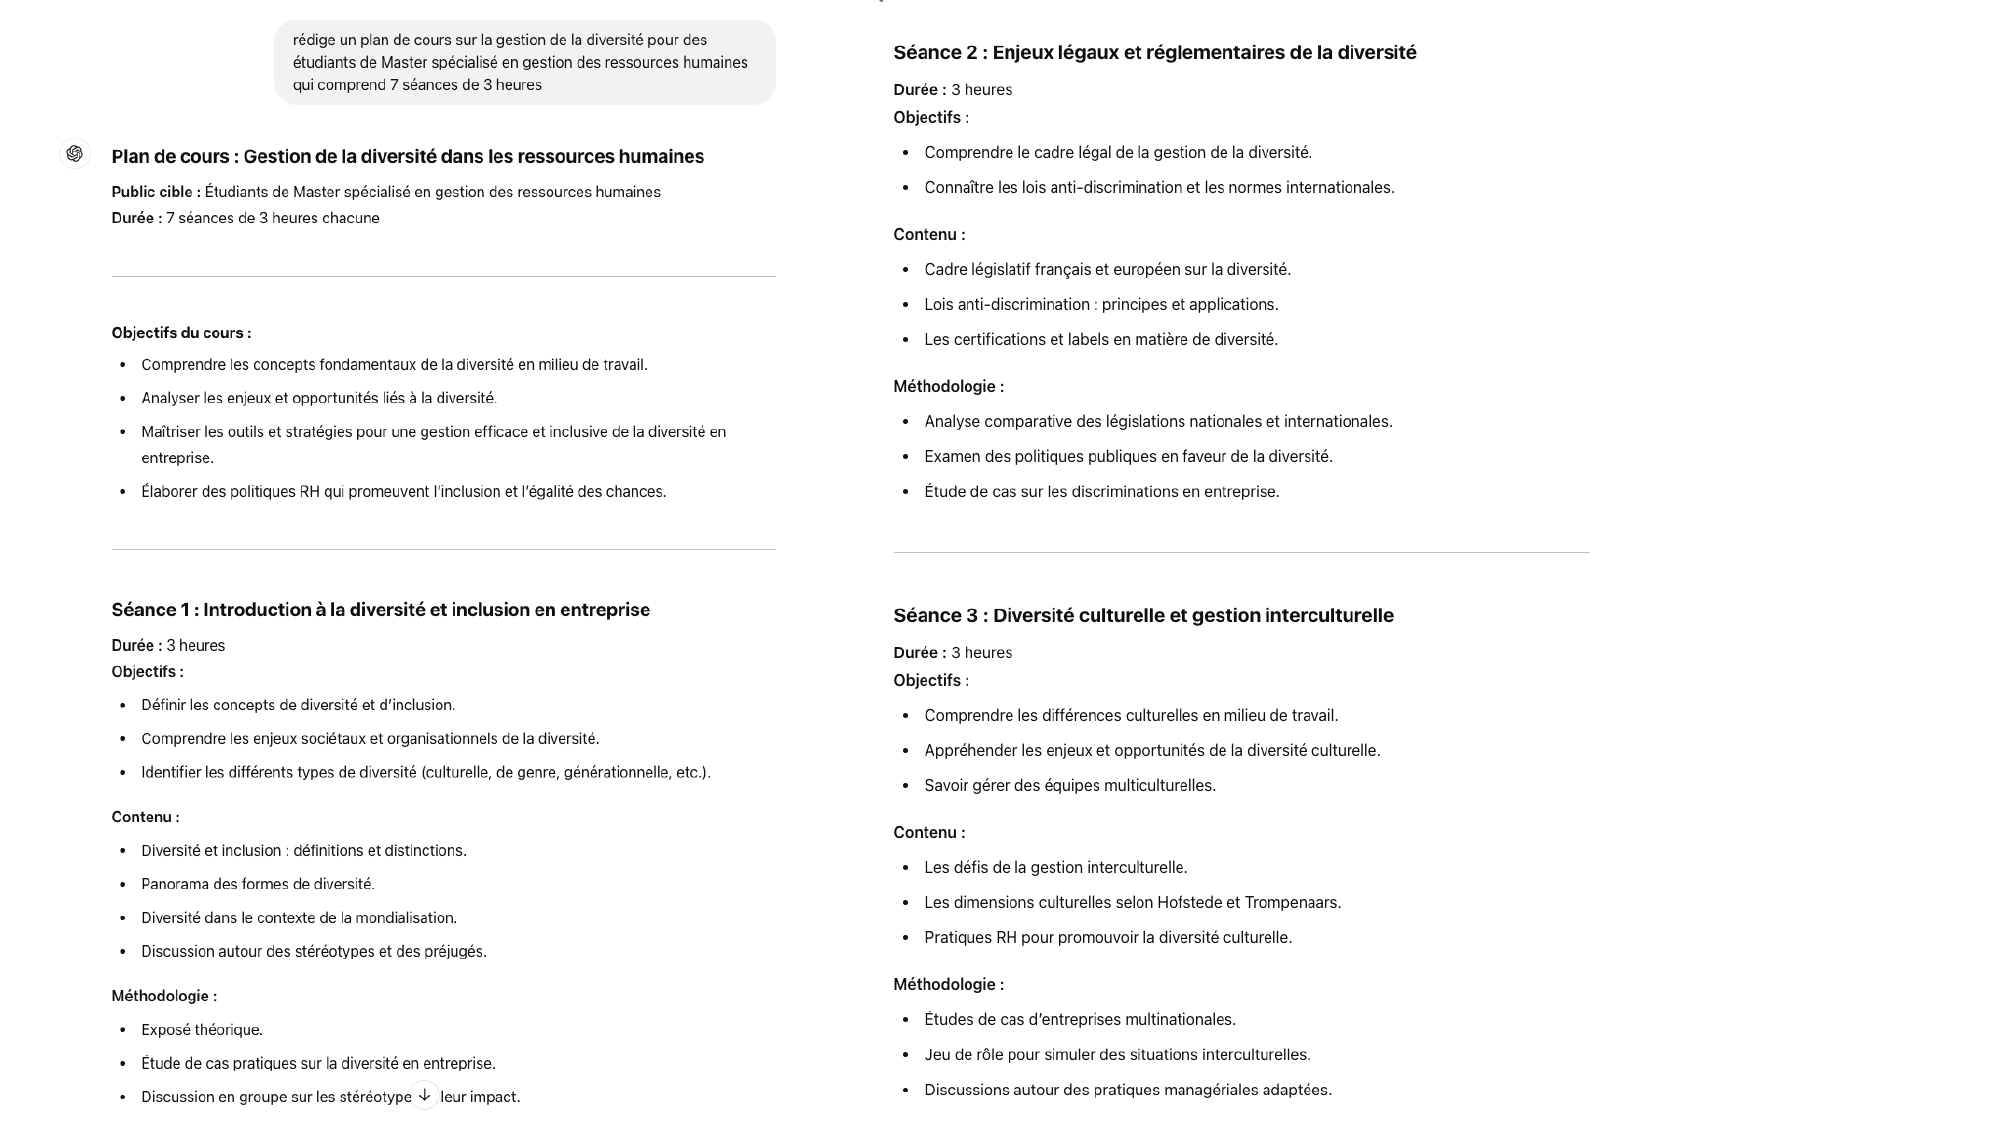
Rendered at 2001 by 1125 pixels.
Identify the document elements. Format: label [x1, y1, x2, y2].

picture [24, 0, 1608, 1125]
